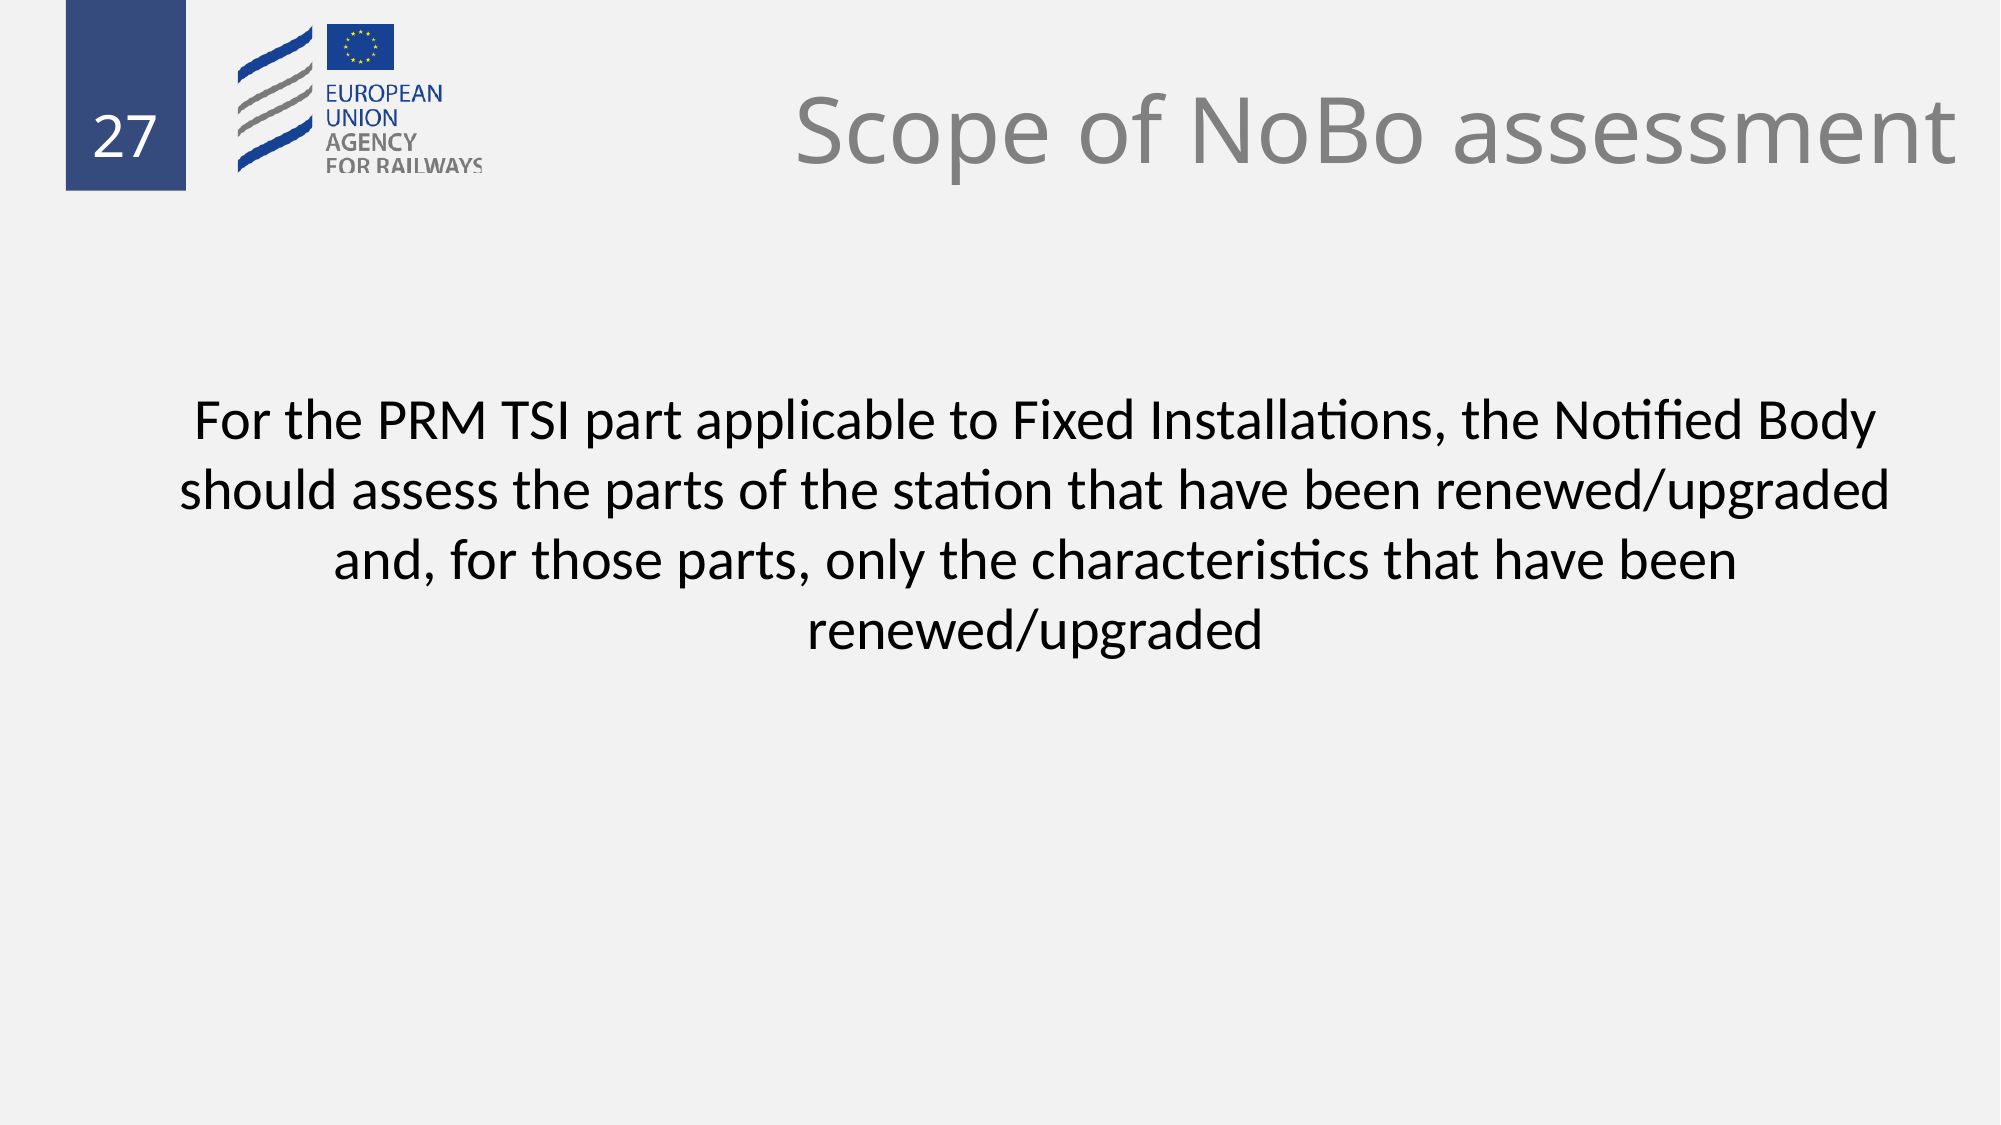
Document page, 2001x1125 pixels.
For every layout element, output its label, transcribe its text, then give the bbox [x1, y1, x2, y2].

text_box For the PRM TSI part applicable to Fixed Installations, the Notified Body should assess the parts of the station that have been renewed/upgraded and, for those parts, only the characteristics that have been renewed/upgraded [139, 373, 1933, 924]
title Scope of NoBo assessment [532, 29, 1973, 239]
